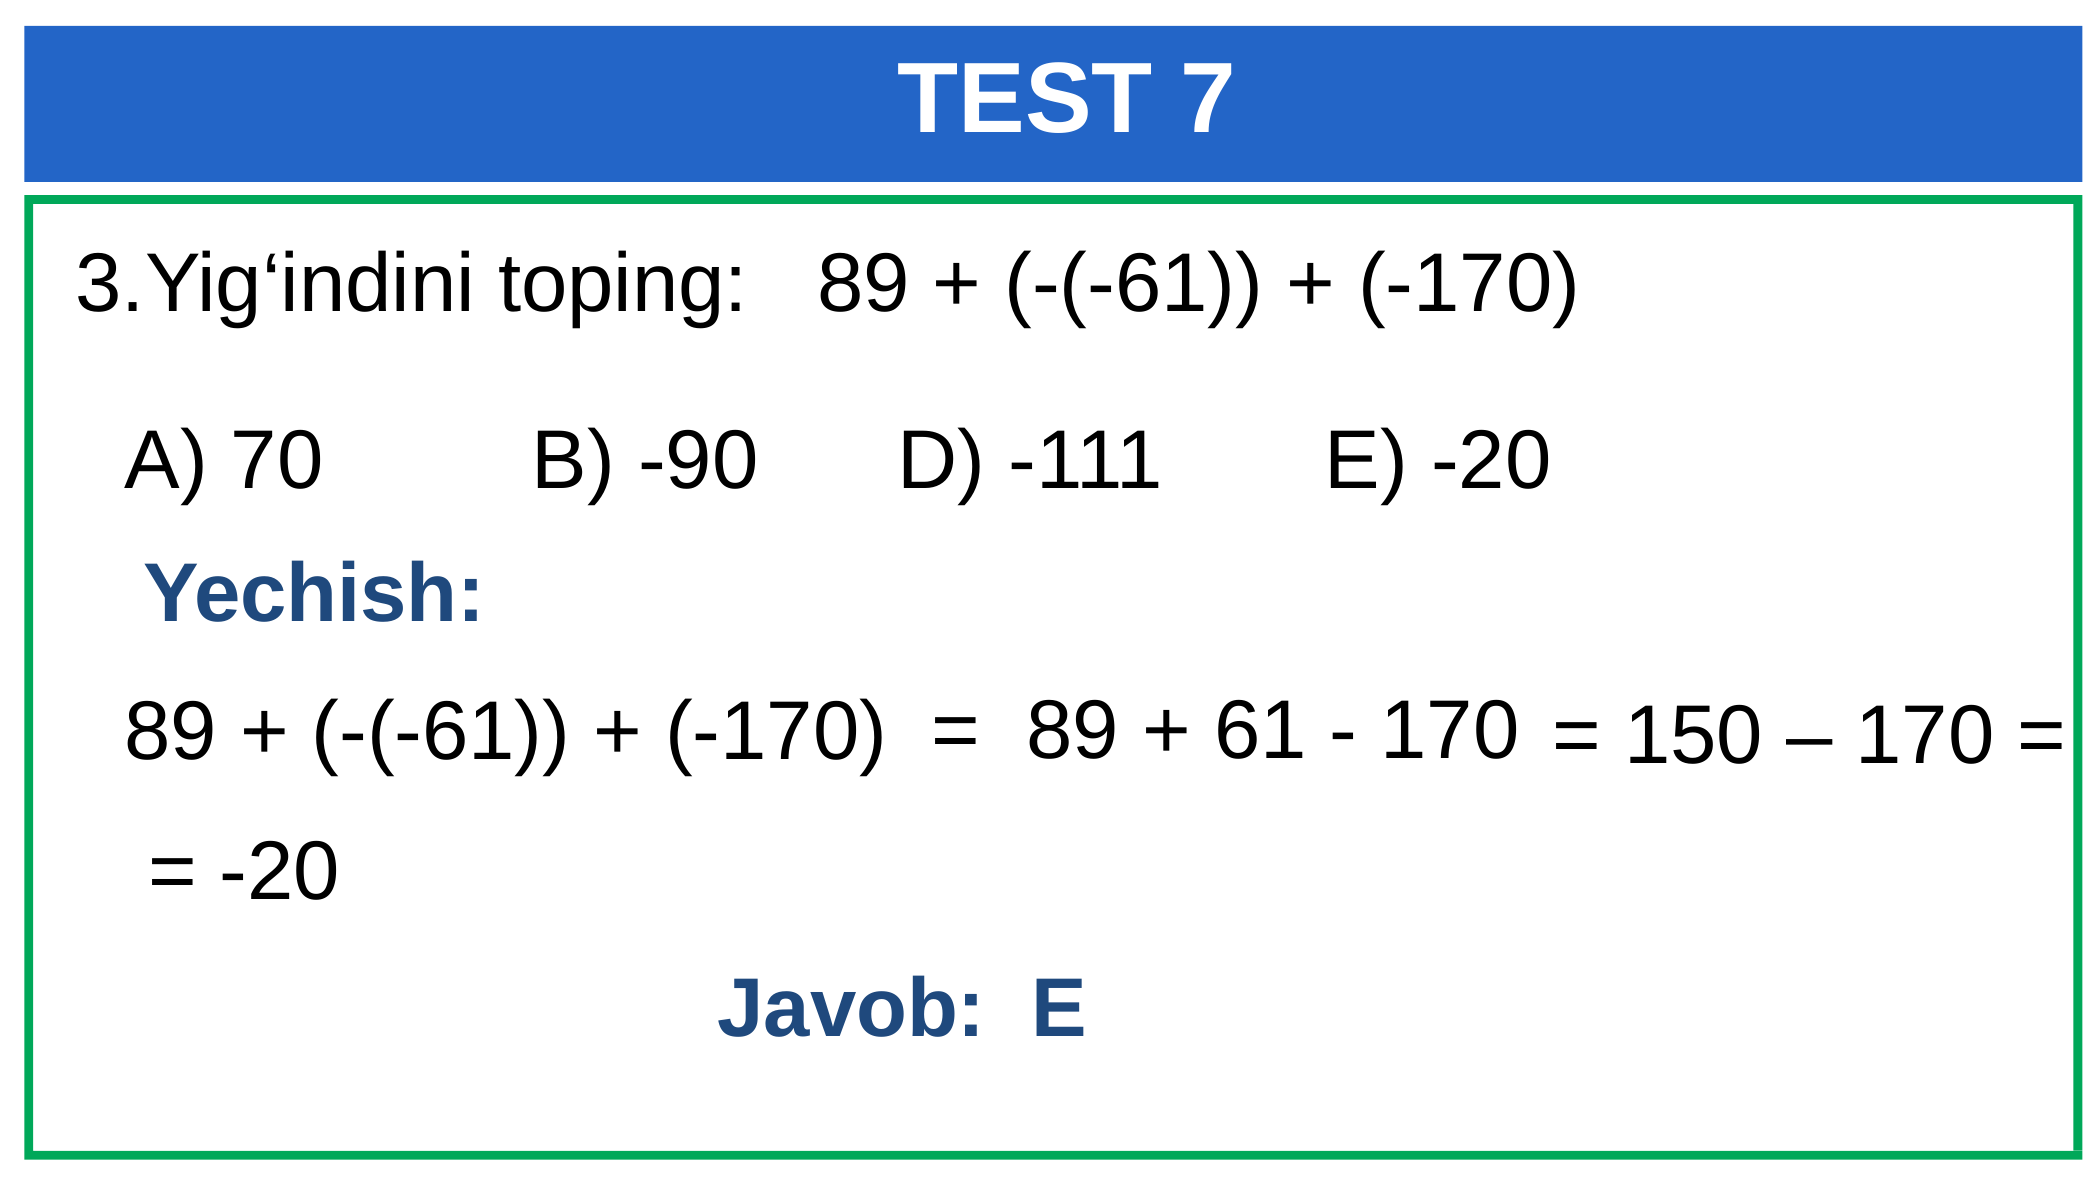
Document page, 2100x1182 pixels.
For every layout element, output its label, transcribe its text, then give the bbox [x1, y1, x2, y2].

text_box = 89 + 61 - 170 [917, 667, 1535, 783]
text_box = -20 [133, 808, 356, 924]
text_box A) 70 B) -90 D) -111 E) -20 [109, 397, 1732, 513]
text_box 3.Yig‘indini toping: 89 + (-(-61)) + (-170) [60, 220, 2099, 336]
text_box Yechish: [105, 530, 680, 646]
text_box TEST 7 [69, 25, 2037, 160]
text_box 89 + (-(-61)) + (-170) [109, 668, 904, 784]
text_box = 150 – 170 = [1537, 673, 2082, 789]
text_box Javob: E [679, 945, 1255, 1061]
